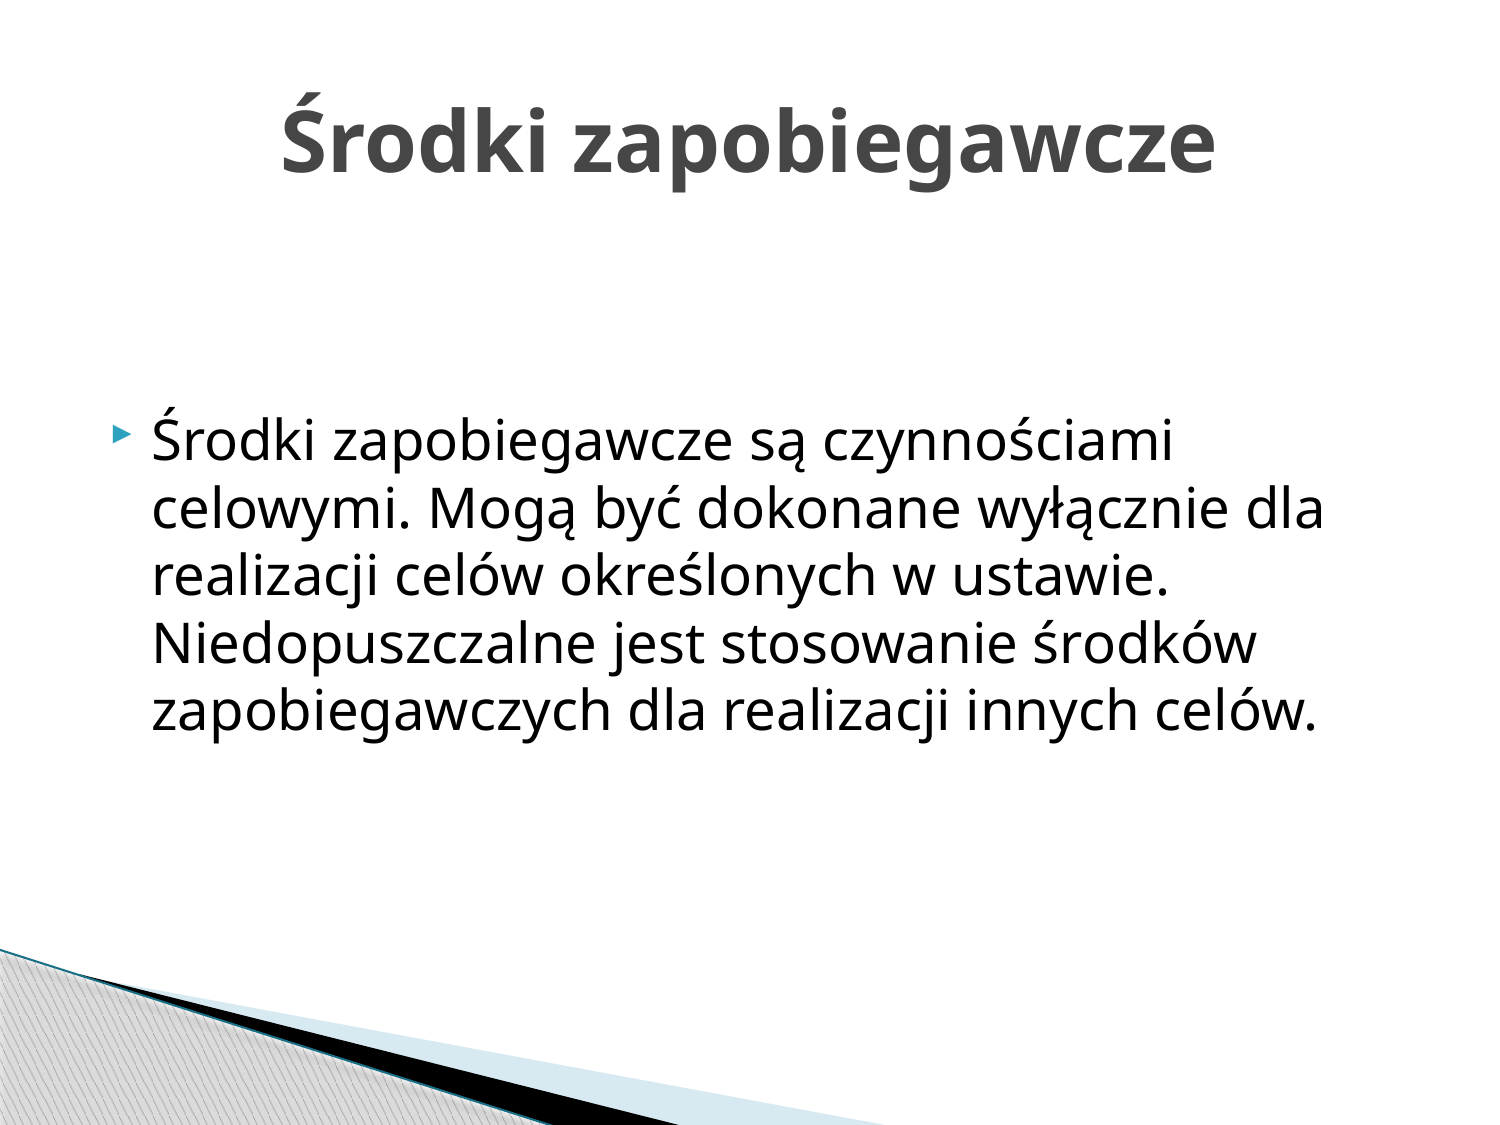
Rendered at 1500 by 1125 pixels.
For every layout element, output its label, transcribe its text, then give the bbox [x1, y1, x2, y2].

list Środki zapobiegawcze są czynnościami celowymi. Mogą być dokonane wyłącznie dla realizacji celów określonych w ustawie. Niedopuszczalne jest stosowanie środków zapobiegawczych dla realizacji innych celów. [76, 397, 1427, 835]
title Środki zapobiegawcze [75, 45, 1425, 233]
